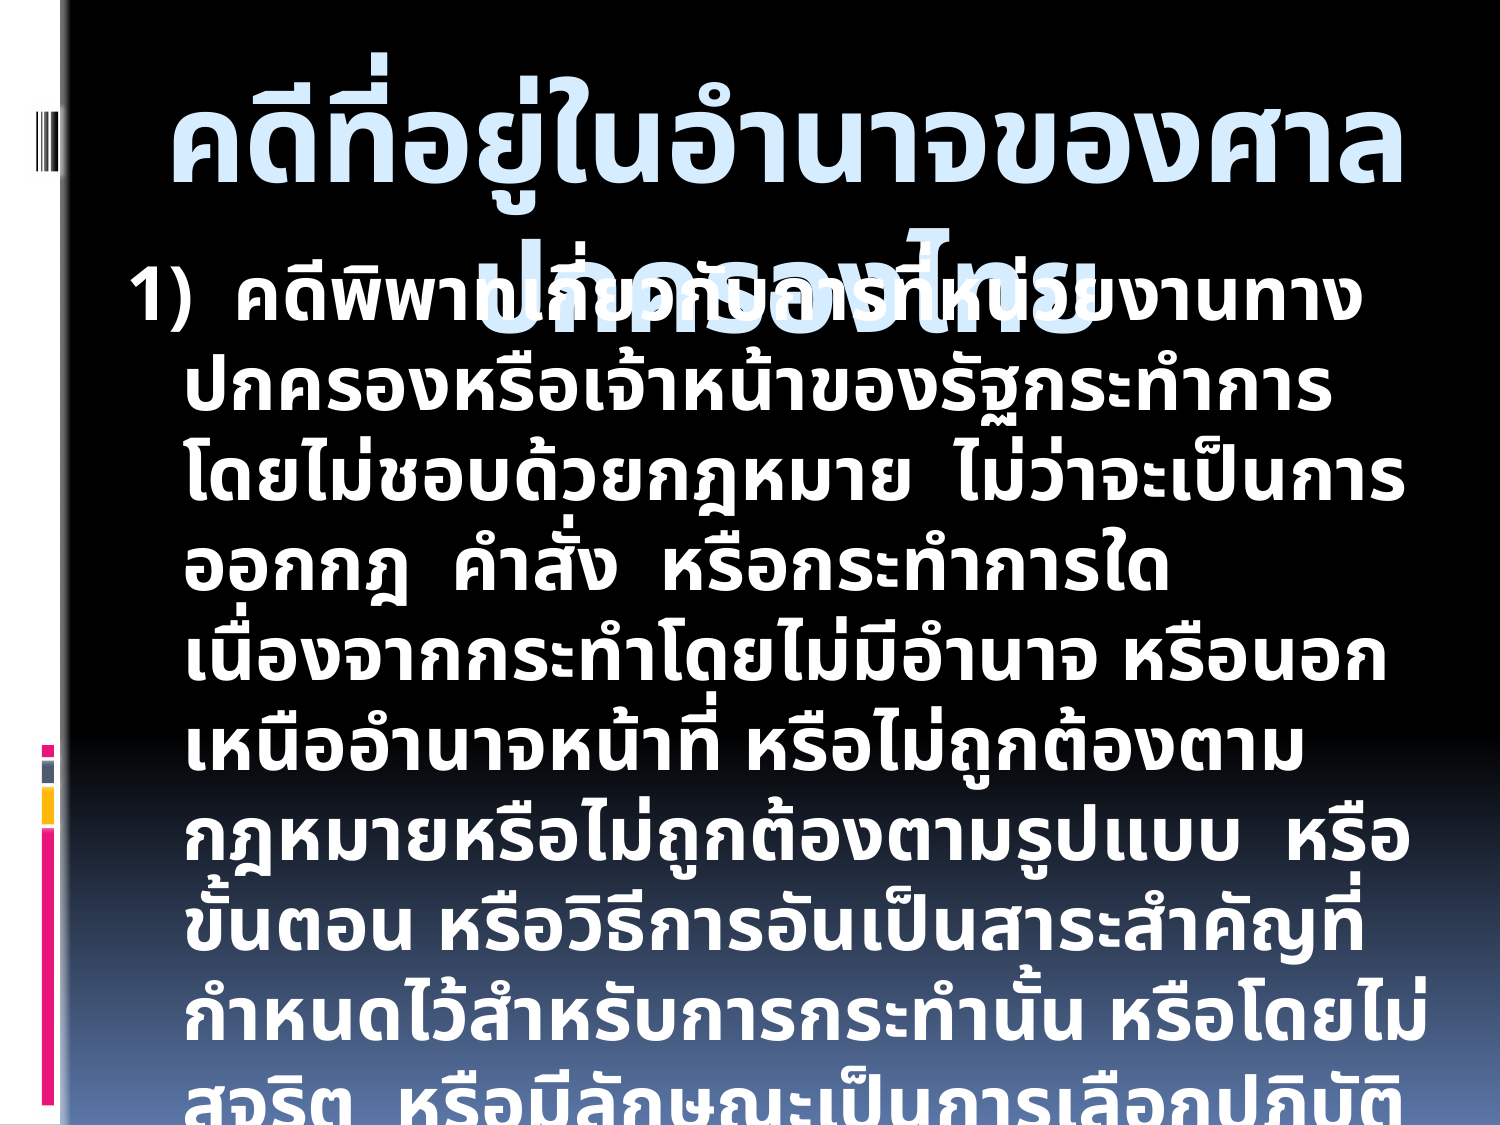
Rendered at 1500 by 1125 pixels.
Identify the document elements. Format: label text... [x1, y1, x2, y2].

list 1) คดีพิพาทเกี่ยวกับการที่หน่วยงานทางปกครองหรือเจ้าหน้าของรัฐกระทำการโดยไม่ชอบด้วยกฎหมาย ไม่ว่าจะเป็นการออกกฎ คำสั่ง หรือกระทำการใดเนื่องจากกระทำโดยไม่มีอำนาจ หรือนอกเหนืออำนาจหน้าที่ หรือไม่ถูกต้องตามกฎหมายหรือไม่ถูกต้องตามรูปแบบ หรือขั้นตอน หรือวิธีการอันเป็นสาระสำคัญที่กำหนดไว้สำหรับการกระทำนั้น หรือโดยไม่สุจริต หรือมีลักษณะเป็นการเลือกปฏิบัติที่ไม่เป็นธรรม หรือมีลักษณะเป็นการสร้างขั้นตอนโดยไม่จำเป็น หรือสร้างภาระให้เกิดกับประชาชนเกินสมควร หรือเป็นการใช้ดุลพินิจโดยมิชอบ [99, 237, 1463, 988]
title คดีที่อยู่ในอำนาจของศาลปกครองไทย [150, 50, 1425, 200]
